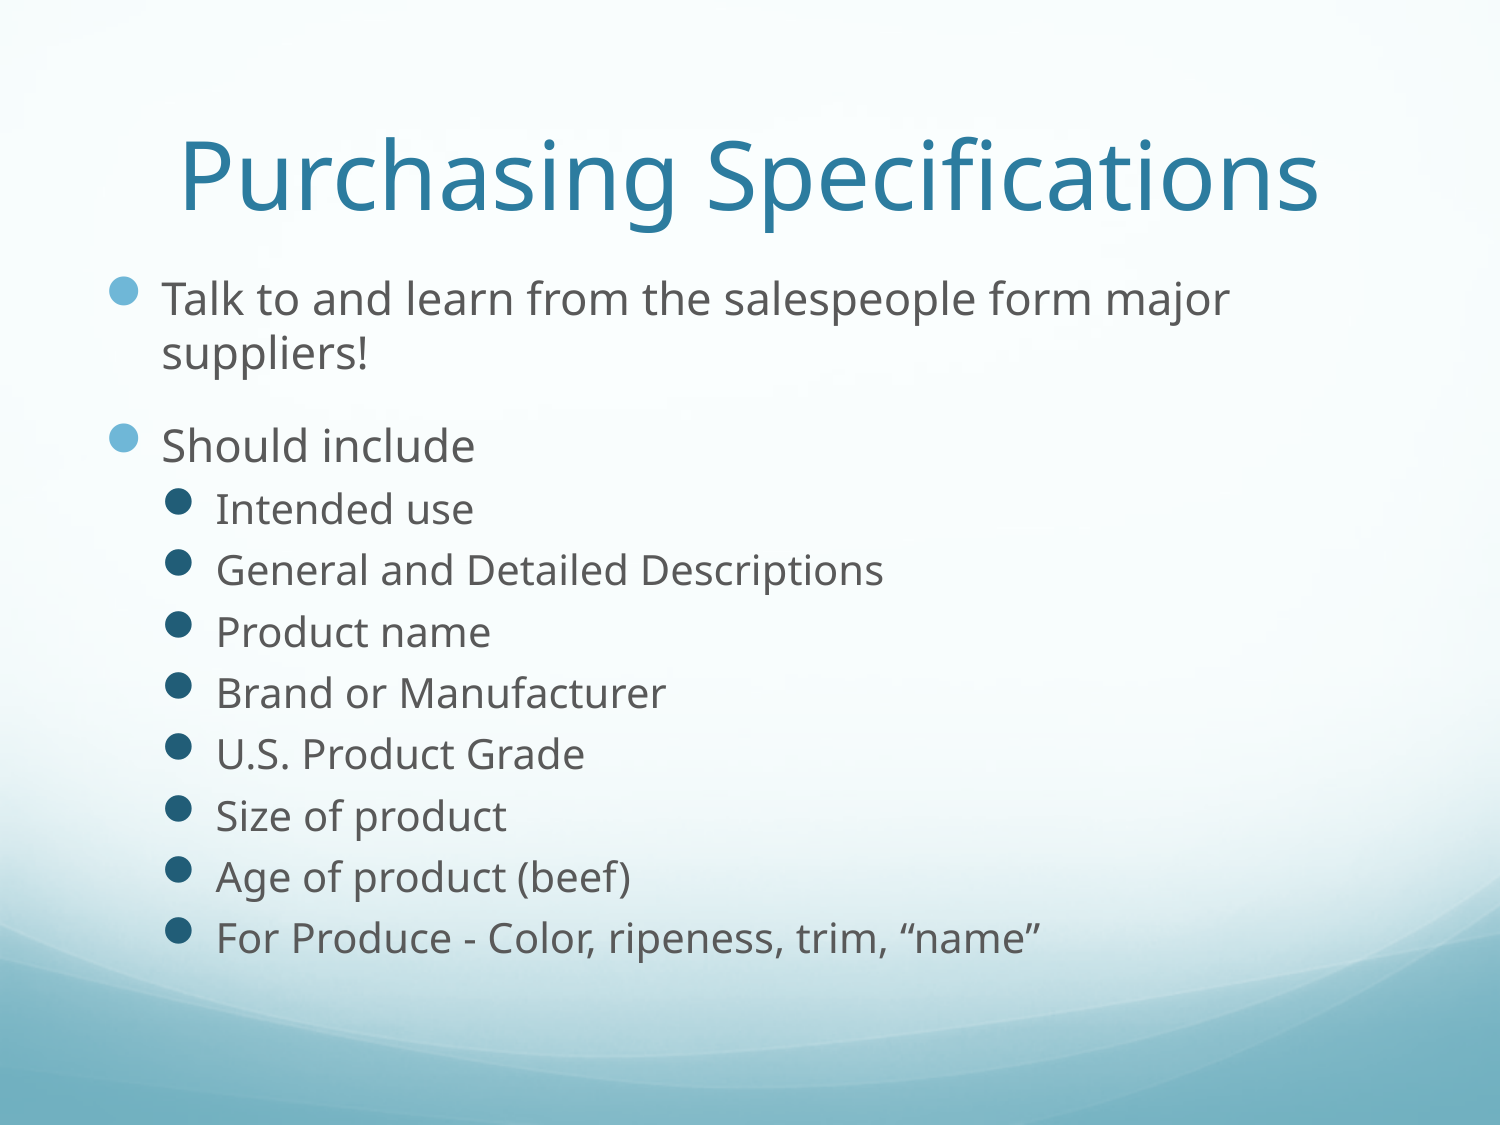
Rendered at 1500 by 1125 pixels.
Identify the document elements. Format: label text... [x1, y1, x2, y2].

list Talk to and learn from the salespeople form major suppliers! Should include Intended use General and Detailed Descriptions Product name Brand or Manufacturer U.S. Product Grade Size of product Age of product (beef) For Produce - Color, ripeness, trim, “name” [90, 262, 1410, 975]
title Purchasing Specifications [90, 17, 1410, 237]
